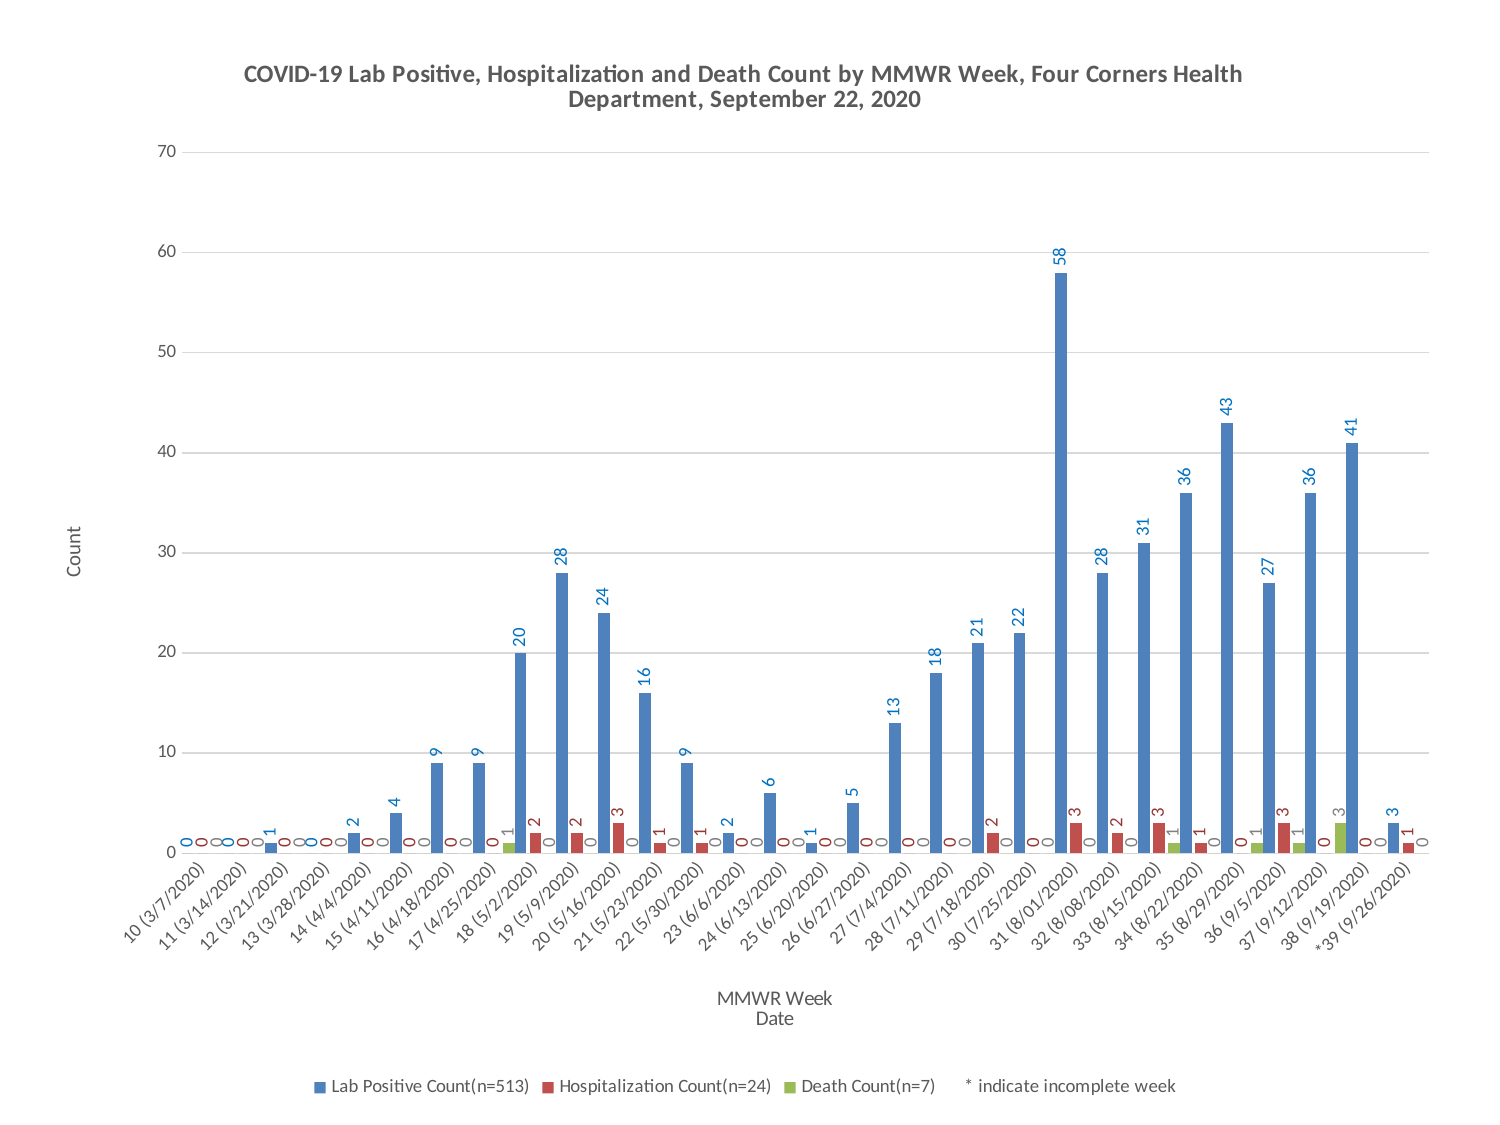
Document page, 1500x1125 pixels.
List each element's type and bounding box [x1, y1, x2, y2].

chart [31, 26, 1459, 1104]
